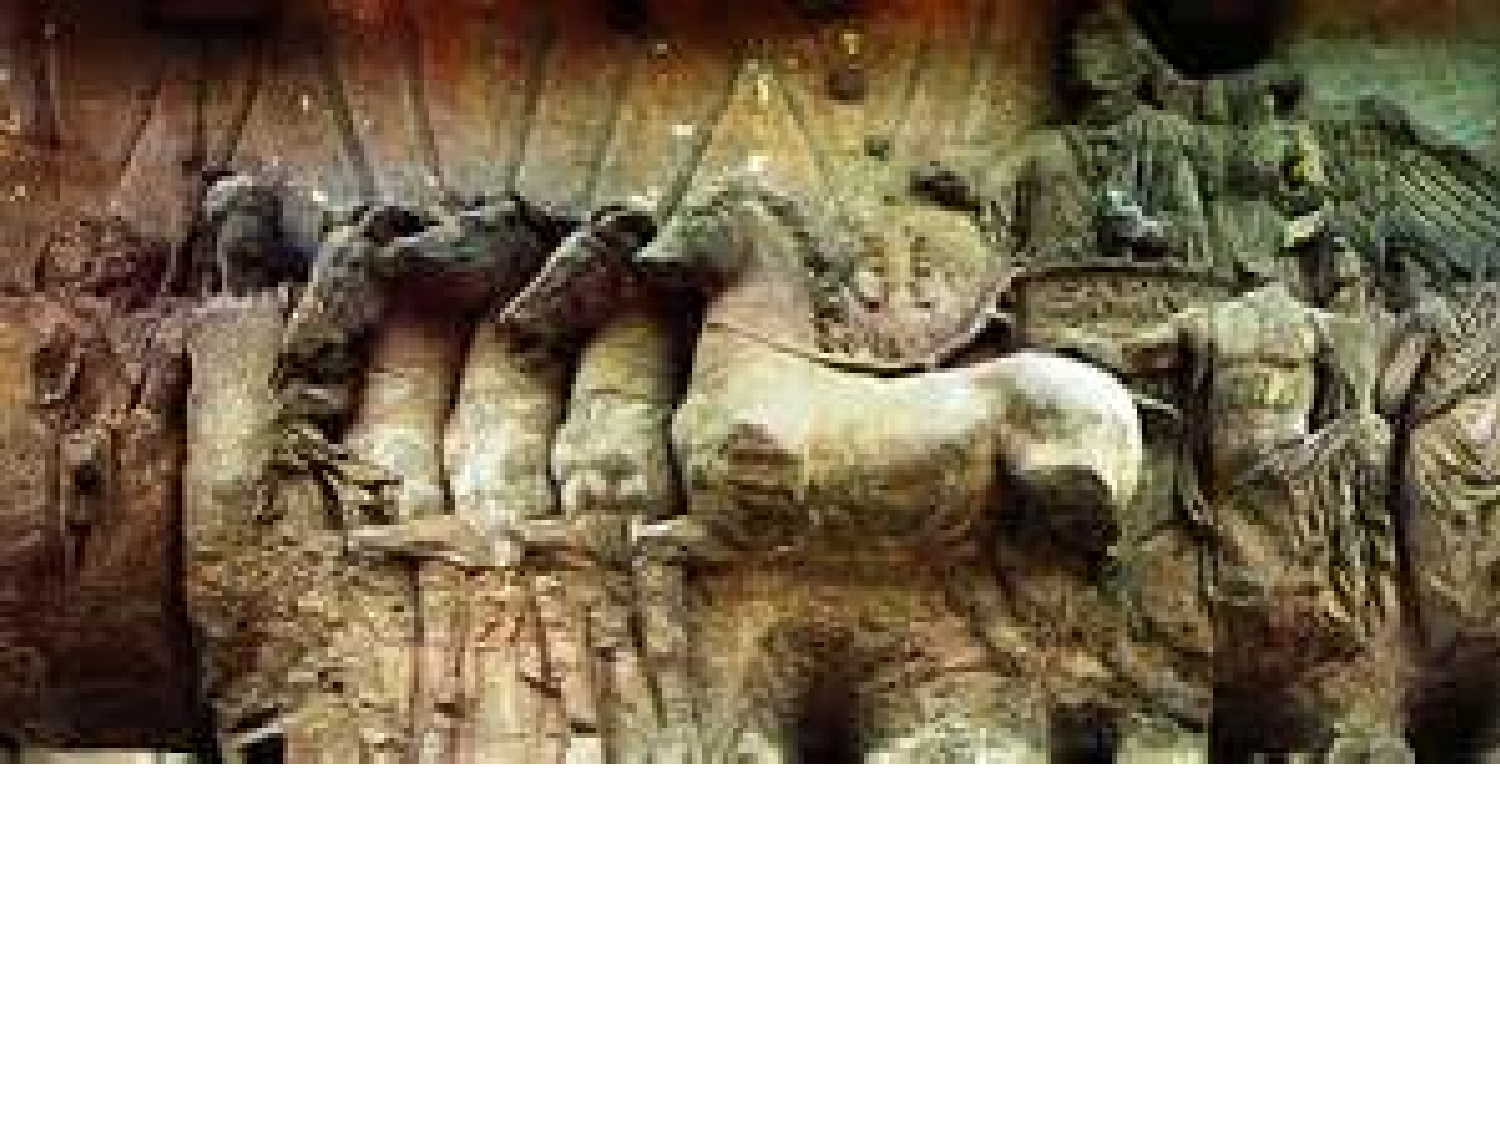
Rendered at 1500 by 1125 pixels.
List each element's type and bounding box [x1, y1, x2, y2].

list [0, 0, 1500, 764]
